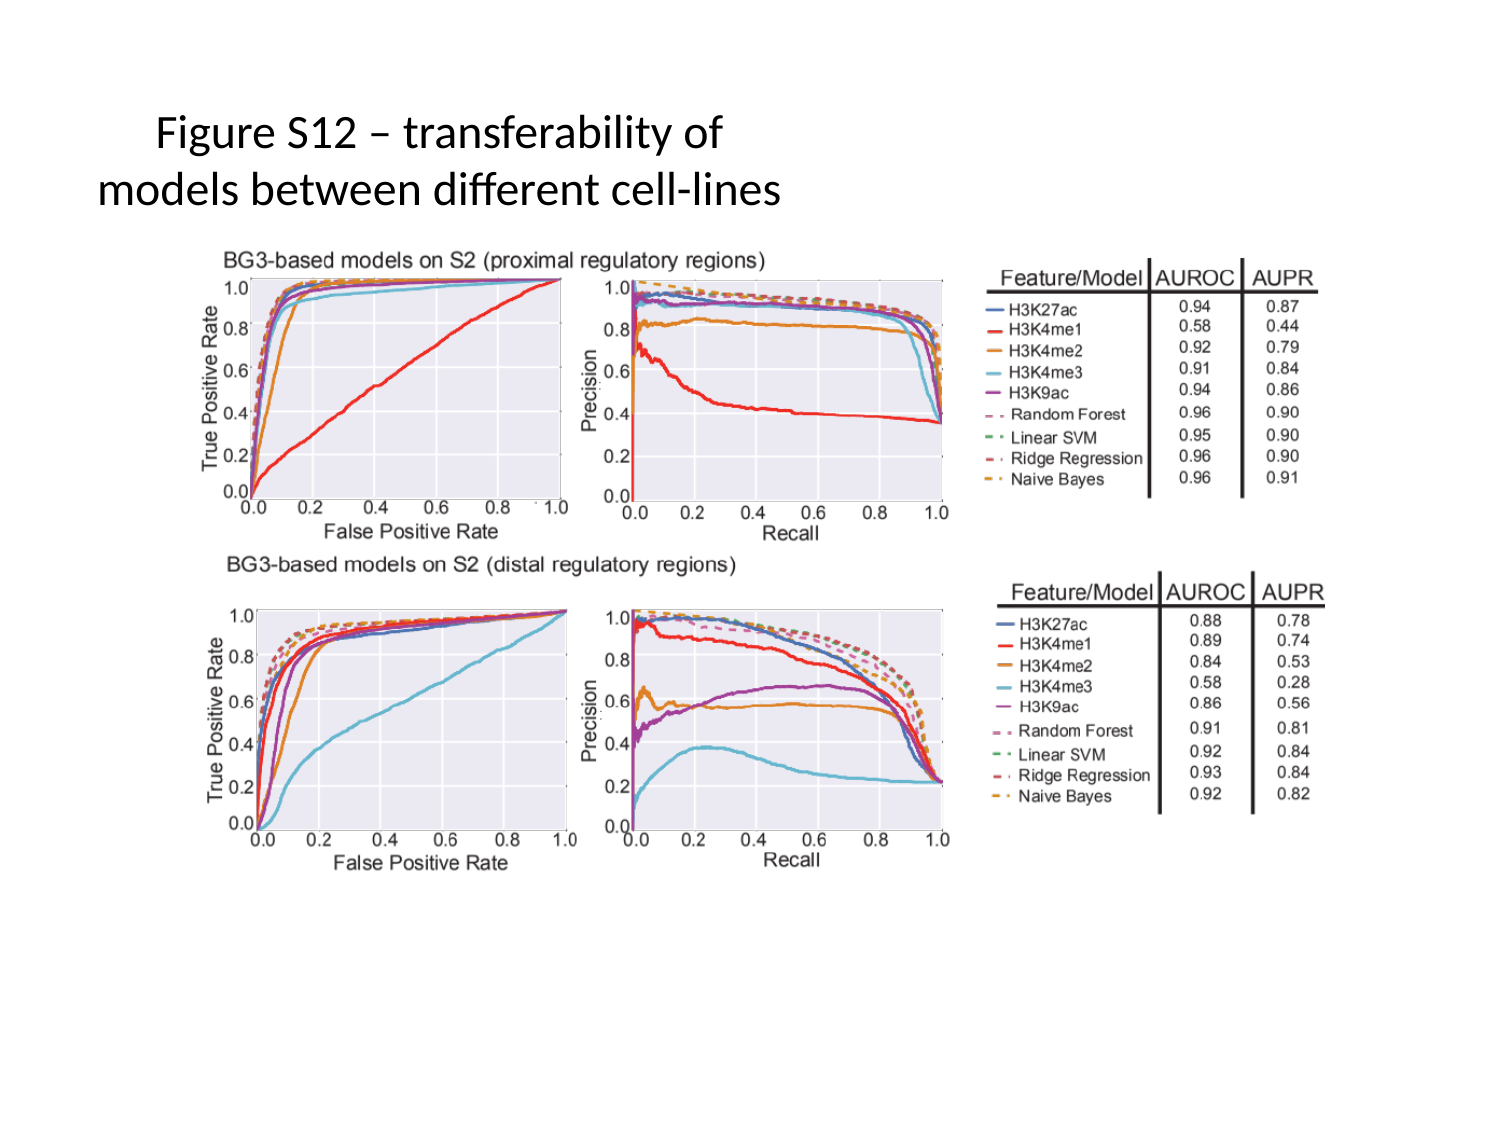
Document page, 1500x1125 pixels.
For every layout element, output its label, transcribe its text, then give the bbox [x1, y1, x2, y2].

title Figure S12 – transferability of models between different cell-lines [80, 64, 322, 252]
picture [327, 0, 1198, 1125]
